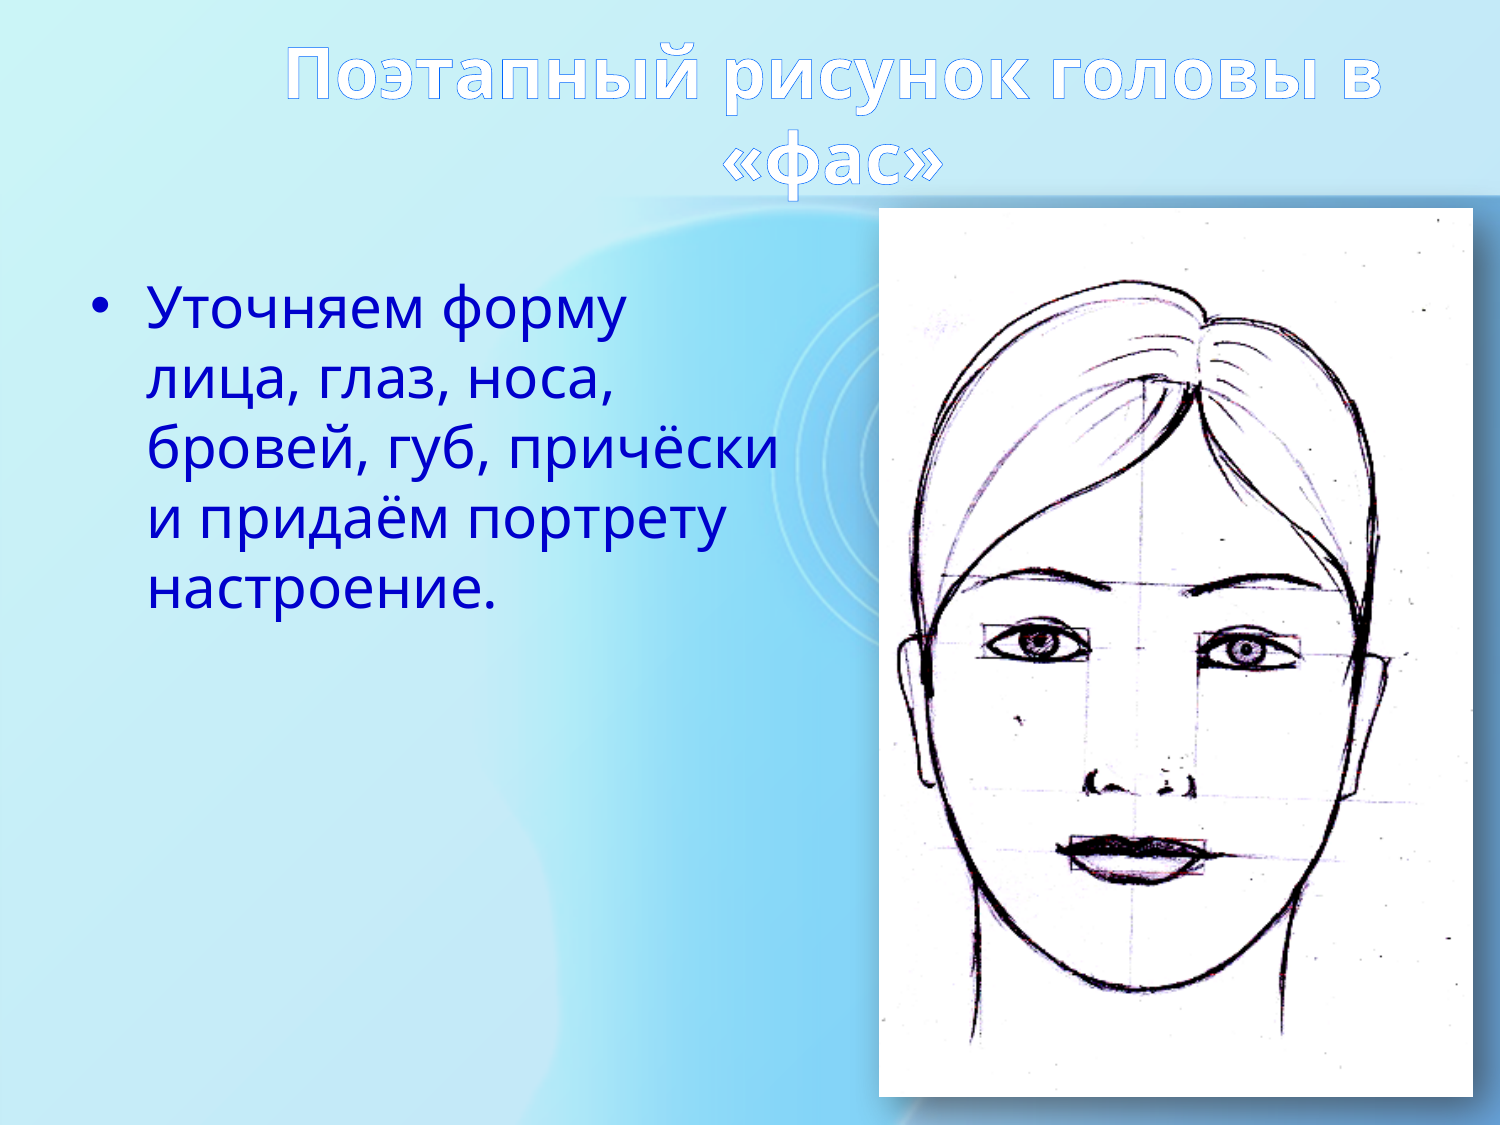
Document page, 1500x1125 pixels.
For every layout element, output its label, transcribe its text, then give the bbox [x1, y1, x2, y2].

picture [0, 0, 1500, 1125]
title Поэтапный рисунок головы в «фас» [157, 19, 1500, 207]
list Уточняем форму лица, глаз, носа, бровей, губ, причёски и придаём портрету настроение. [75, 262, 810, 1005]
